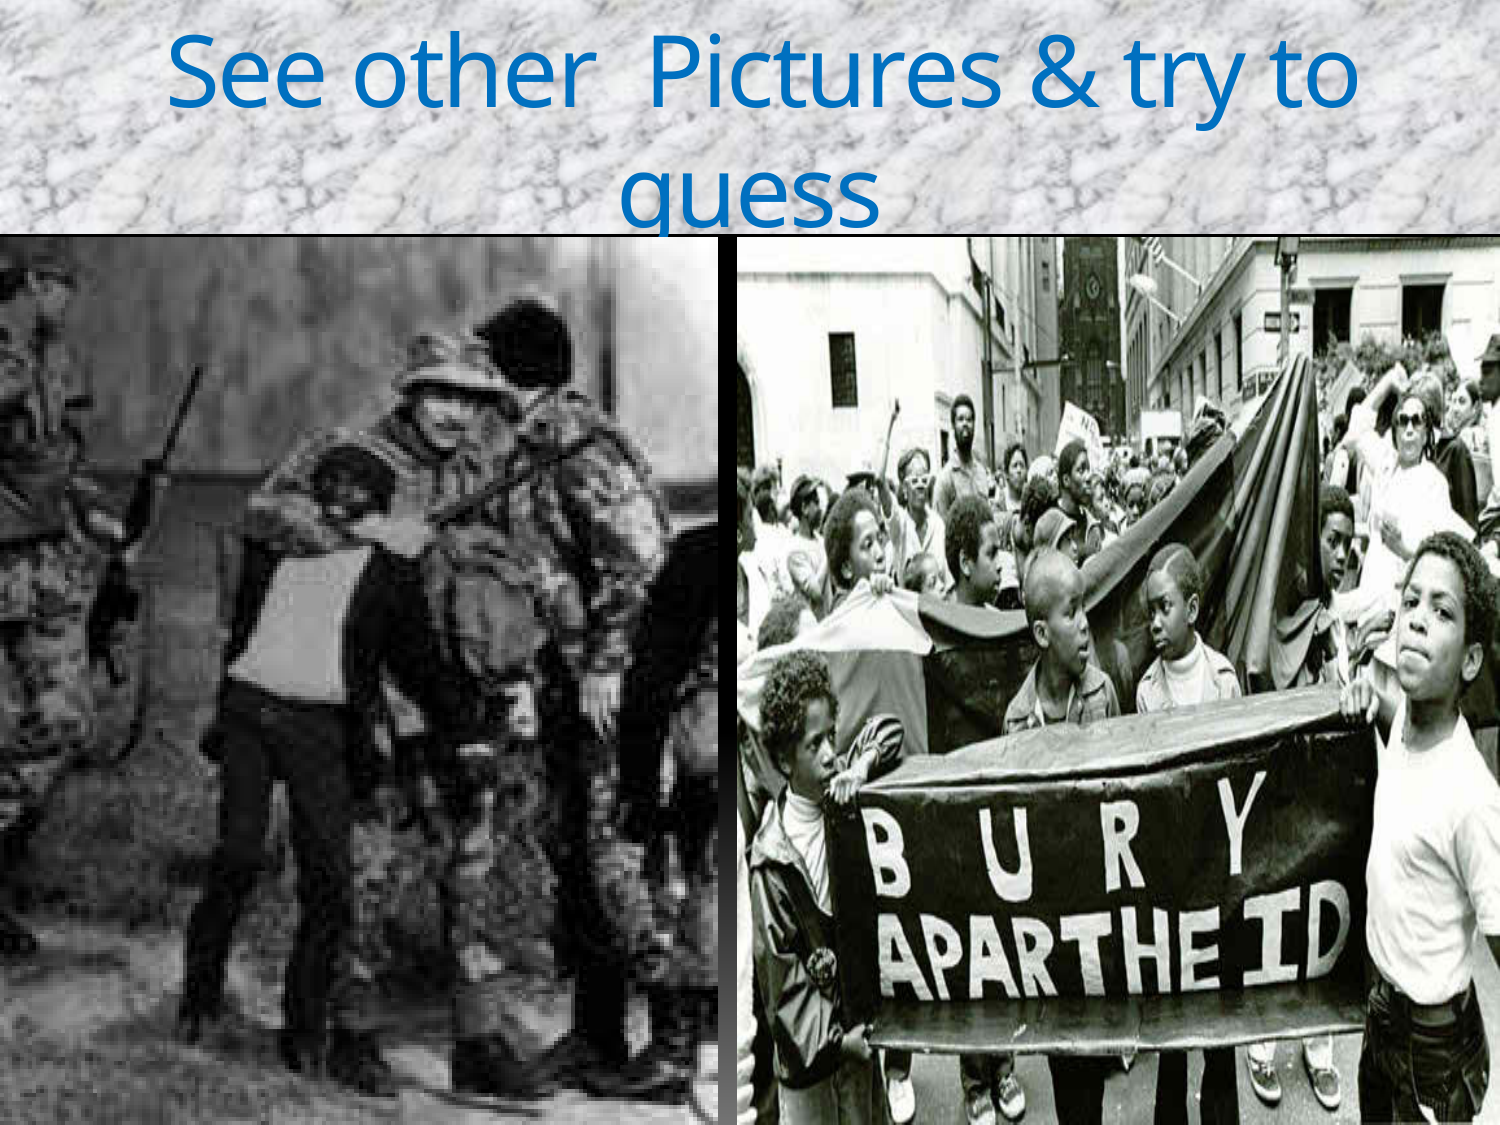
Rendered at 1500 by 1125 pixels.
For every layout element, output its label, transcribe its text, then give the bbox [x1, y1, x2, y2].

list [0, 236, 718, 1125]
title See other Pictures & try to guess [0, 0, 1500, 234]
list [736, 236, 1500, 1125]
